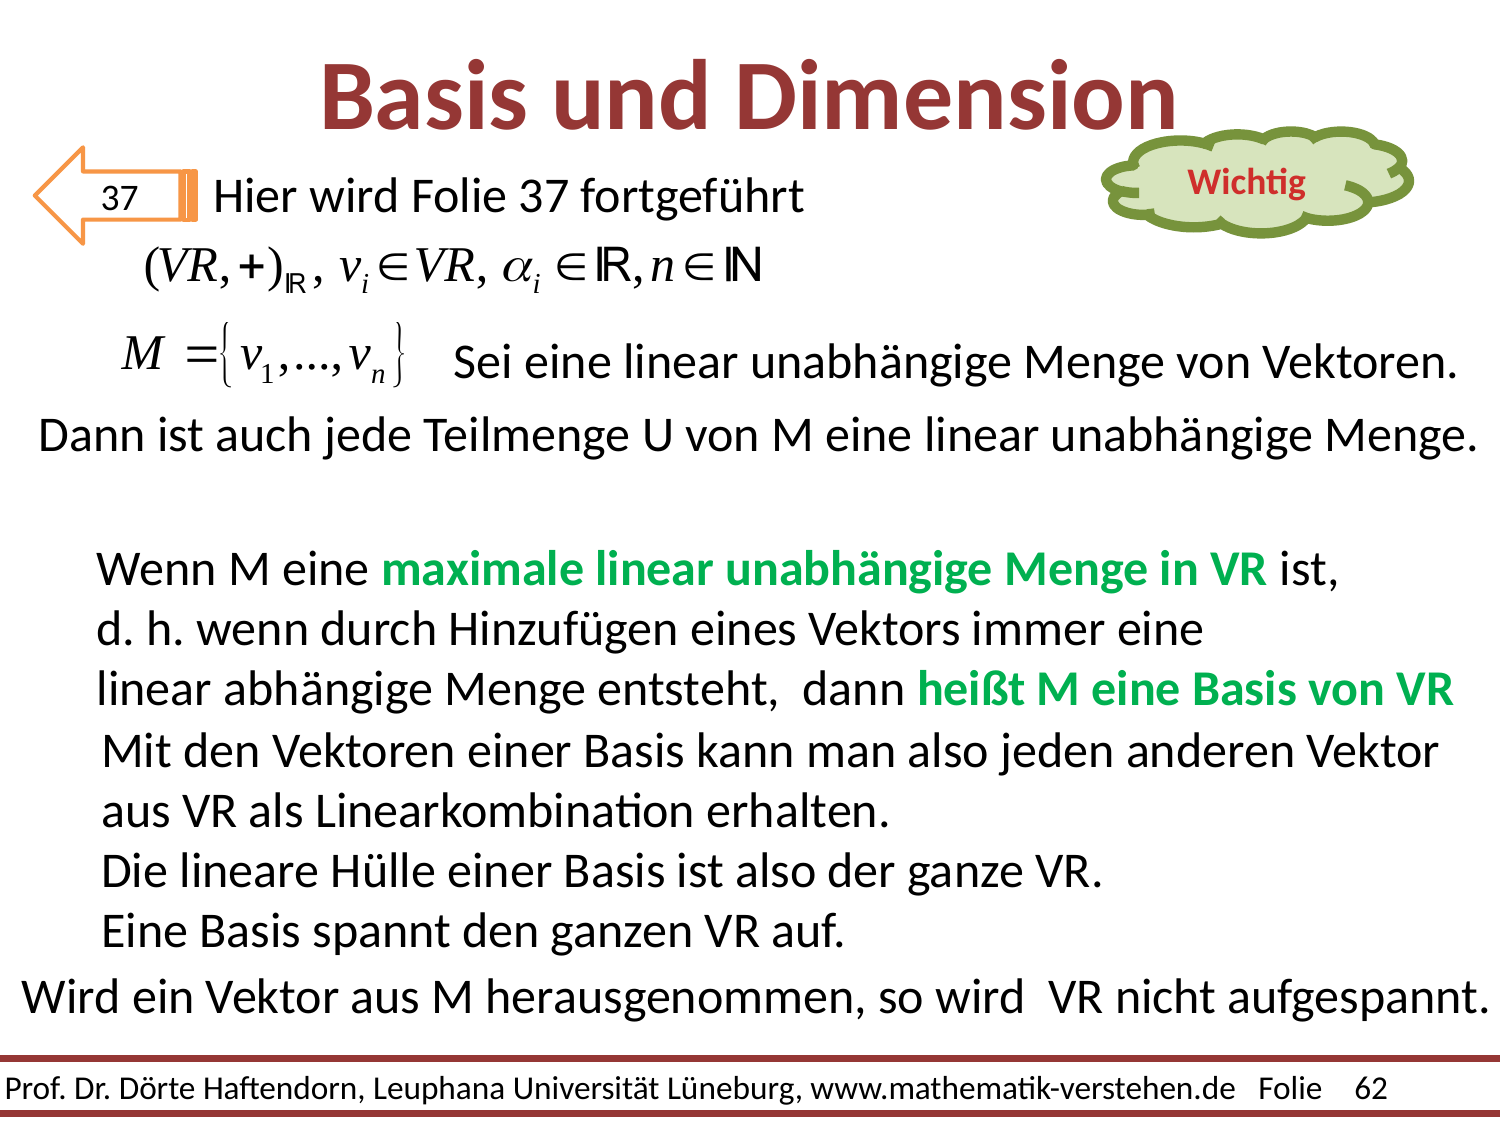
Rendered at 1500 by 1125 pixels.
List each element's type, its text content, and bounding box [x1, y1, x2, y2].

text_box 37 [32, 145, 198, 246]
text_box Dann ist auch jede Teilmenge U von M eine linear unabhängige Menge. [23, 393, 1495, 469]
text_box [116, 321, 413, 394]
text_box Prof. Dr. Dörte Haftendorn, Leuphana Universität Lüneburg, www.mathematik-verstehen.de Folie 62 [0, 1058, 1500, 1114]
title Basis und Dimension [112, 30, 1388, 149]
text_box Sei eine linear unabhängige Menge von Vektoren. [438, 321, 1475, 393]
text_box Wichtig [1103, 129, 1412, 236]
text_box Hier wird Folie 37 fortgeführt [198, 155, 820, 231]
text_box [140, 236, 775, 300]
text_box Mit den Vektoren einer Basis kann man also jeden anderen Vektor aus VR als Linearkombination erhalten. Die lineare Hülle einer Basis ist also der ganze VR. Eine Basis spannt den ganzen VR auf. [86, 723, 1468, 956]
text_box Wenn M eine maximale linear unabhängige Menge in VR ist, d. h. wenn durch Hinzufügen eines Vektors immer eine linear abhängige Menge entsteht, dann heißt M eine Basis von VR [81, 527, 1500, 723]
text_box Wird ein Vektor aus M herausgenommen, so wird VR nicht aufgespannt. [7, 956, 1500, 1091]
